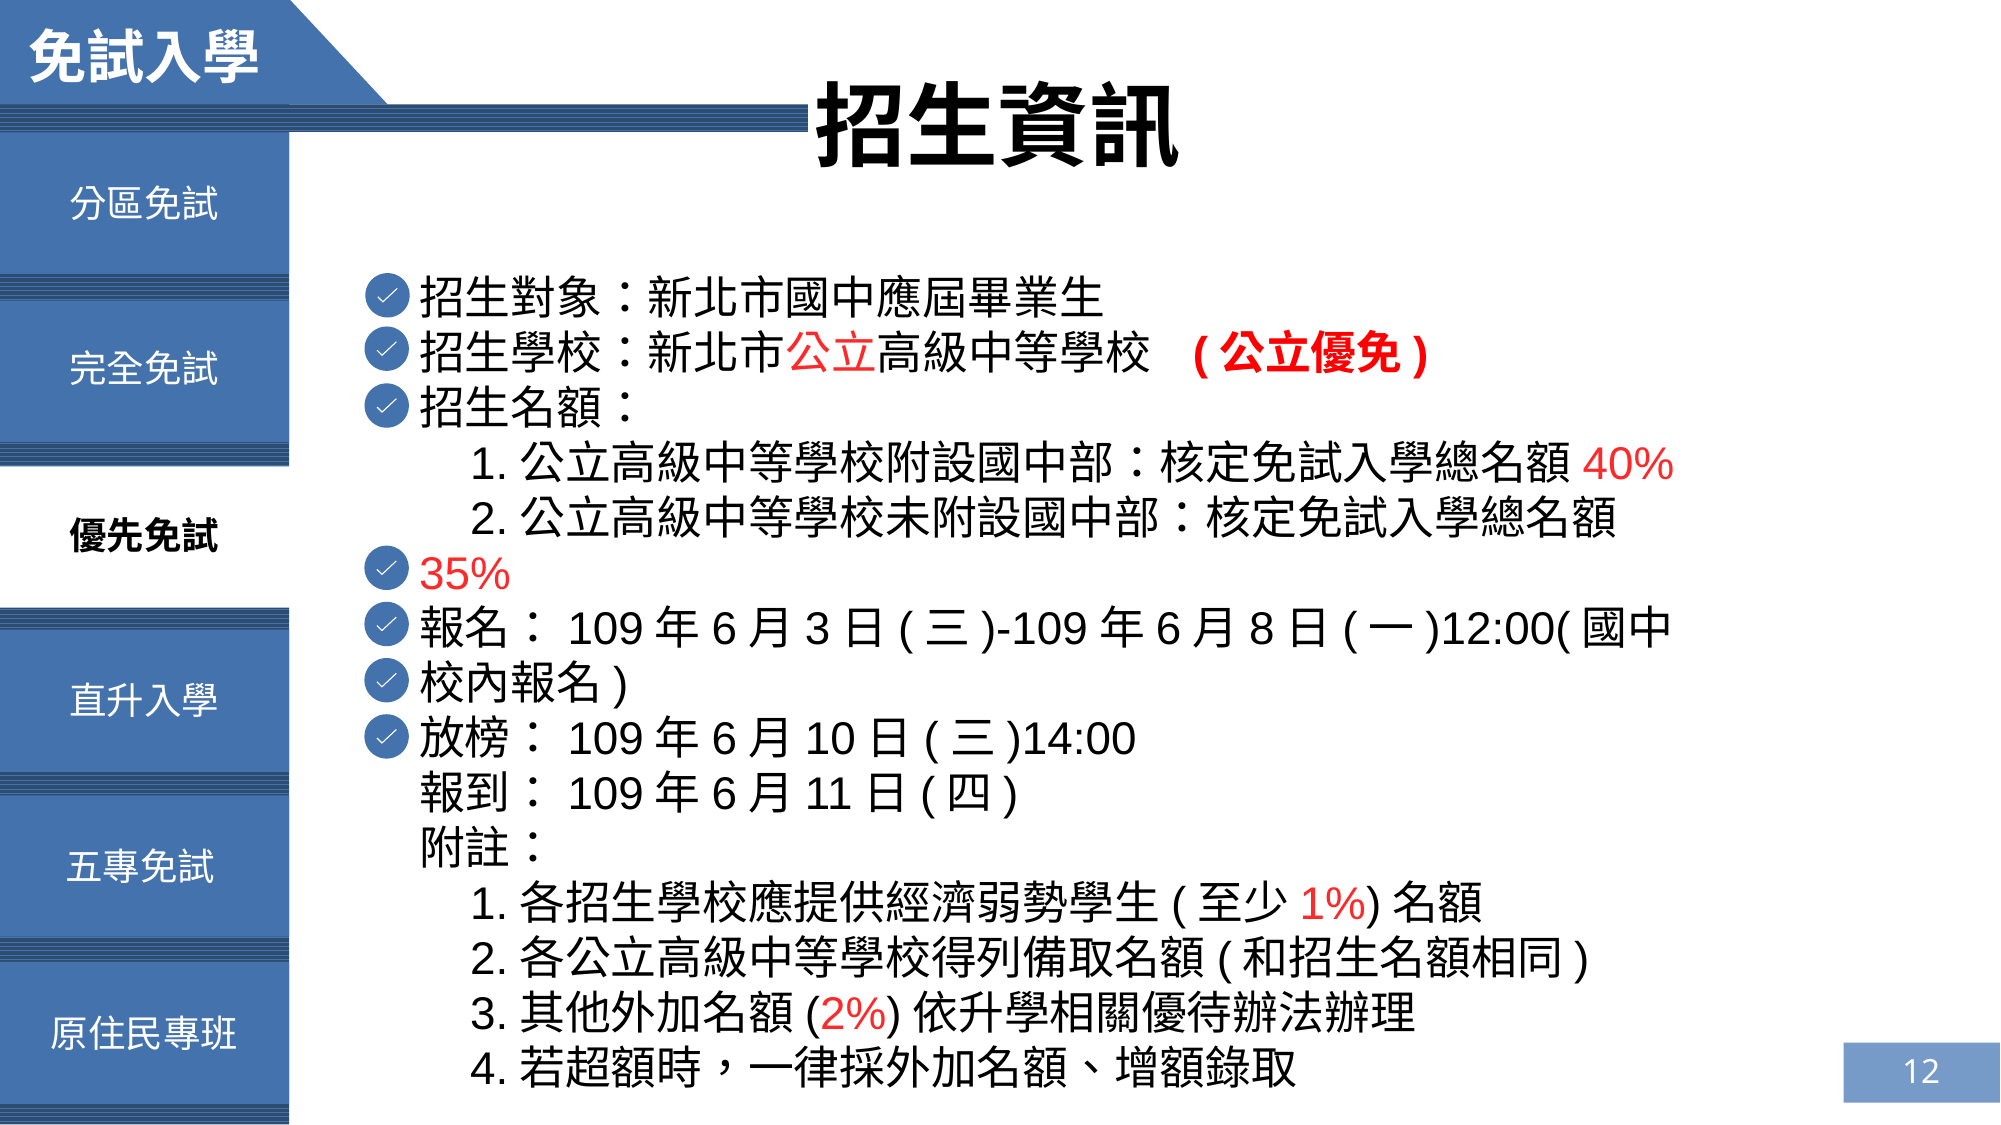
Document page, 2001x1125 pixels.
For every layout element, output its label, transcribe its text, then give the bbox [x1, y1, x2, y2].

text_box 直升入學 [54, 670, 235, 730]
text_box [0, 794, 290, 938]
text_box [0, 103, 461, 133]
text_box [364, 326, 409, 371]
text_box [0, 131, 290, 275]
text_box 招生資訊 [461, 67, 1534, 178]
text_box 優先免試 [54, 504, 235, 565]
text_box [0, 443, 290, 465]
text_box [0, 609, 290, 629]
text_box [0, 772, 290, 794]
slide_number 12 [1884, 1042, 1958, 1103]
text_box 五專免試 [50, 835, 231, 896]
text_box [364, 657, 409, 703]
text_box 原住民專班 [35, 1002, 254, 1063]
text_box [364, 383, 409, 428]
text_box [365, 273, 410, 318]
text_box [364, 601, 409, 647]
text_box 分區免試 [54, 172, 235, 233]
text_box 招生對象：新北市國中應屆畢業生 招生學校：新北市公立高級中等學校 (公立優免) 招生名額： 1.公立高級中等學校附設國中部：核定免試入學總名額40% 2.公立高級中等學校未附設國中部：核定免試入學總名額35% 報名：109年6月3日(三)-109年6月8日(一)12:00(國中校內報名) 放榜：109年6月10日(三)14:00 報到：109年6月11日(四) 附註： 1.各招生學校應提供經濟弱勢學生(至少1%)名額 2.各公立高級中等學校得列備取名額(和招生名額相同) 3.其他外加名額(2%)依升學相關優待辦法辦理 4.若超額時，一律採外加名額、增額錄取 [404, 261, 1729, 1101]
text_box [0, 938, 290, 961]
text_box [0, 465, 317, 609]
text_box [0, 300, 290, 443]
text_box [0, 275, 290, 300]
text_box 免試入學 [0, 0, 290, 103]
text_box [364, 714, 409, 759]
text_box [0, 629, 290, 772]
text_box [290, 0, 388, 103]
text_box [364, 545, 409, 590]
text_box [0, 1104, 290, 1125]
text_box [1843, 1042, 2000, 1104]
text_box [0, 961, 290, 1104]
text_box 完全免試 [54, 337, 235, 398]
